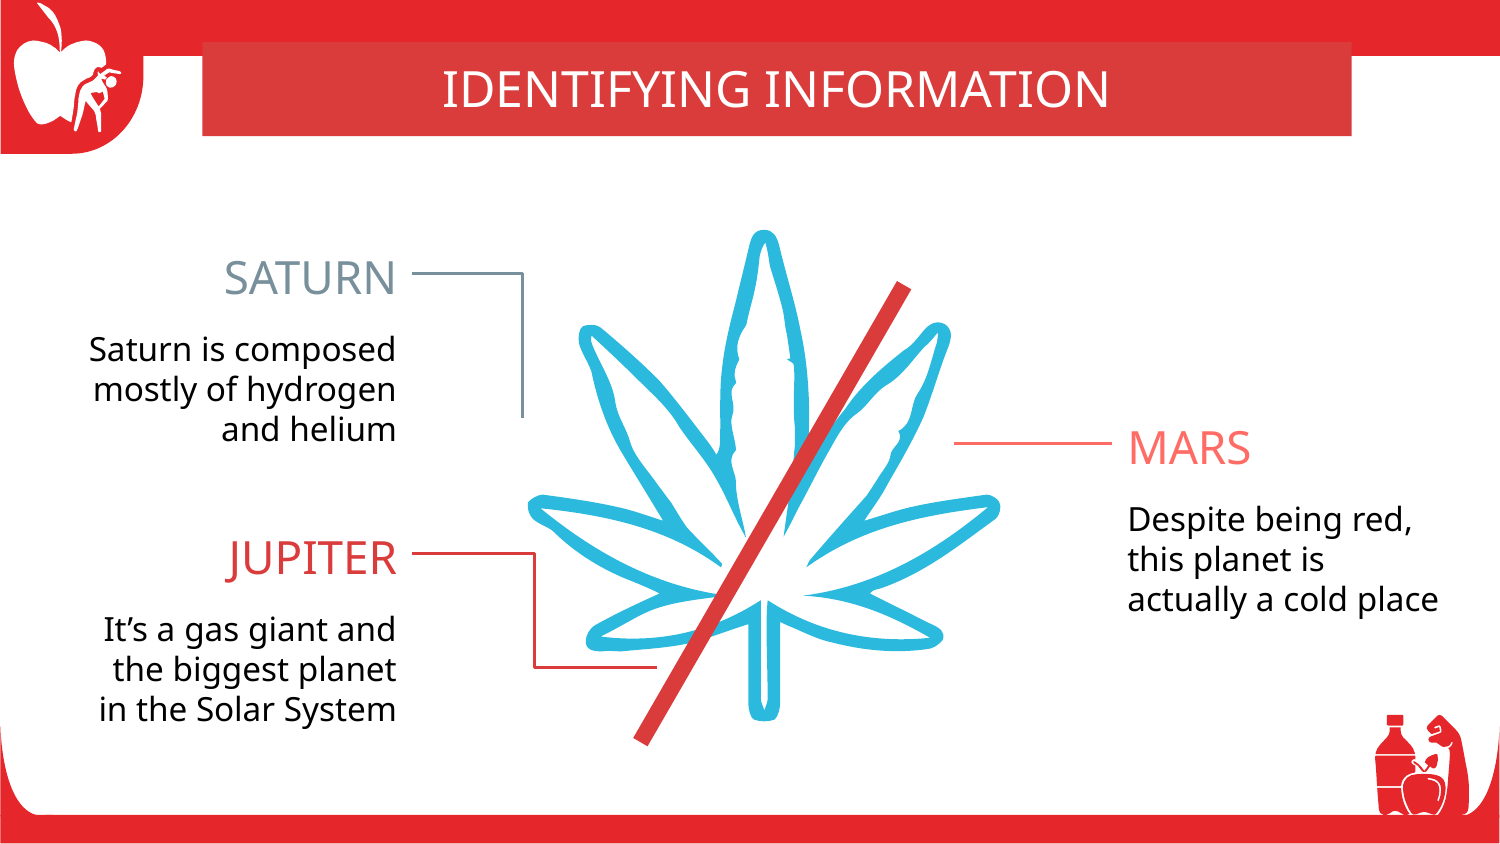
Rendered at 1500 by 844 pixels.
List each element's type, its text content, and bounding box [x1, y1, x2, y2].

title SATURN [65, 234, 413, 313]
subtitle Despite being red, this planet is actually a cold place [1112, 483, 1459, 614]
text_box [411, 273, 522, 419]
title PHYSICAL EXAMINATION [175, 51, 1325, 146]
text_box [411, 552, 522, 669]
title JUPITER [65, 513, 413, 592]
text_box [631, 732, 659, 749]
subtitle Saturn is composed mostly of hydrogen and helium [65, 313, 413, 444]
text_box IDENTIFYING INFORMATION [202, 42, 1352, 137]
subtitle It’s a gas giant and the biggest planet in the Solar System [65, 592, 413, 723]
title MARS [1112, 403, 1459, 483]
picture [527, 228, 1003, 724]
